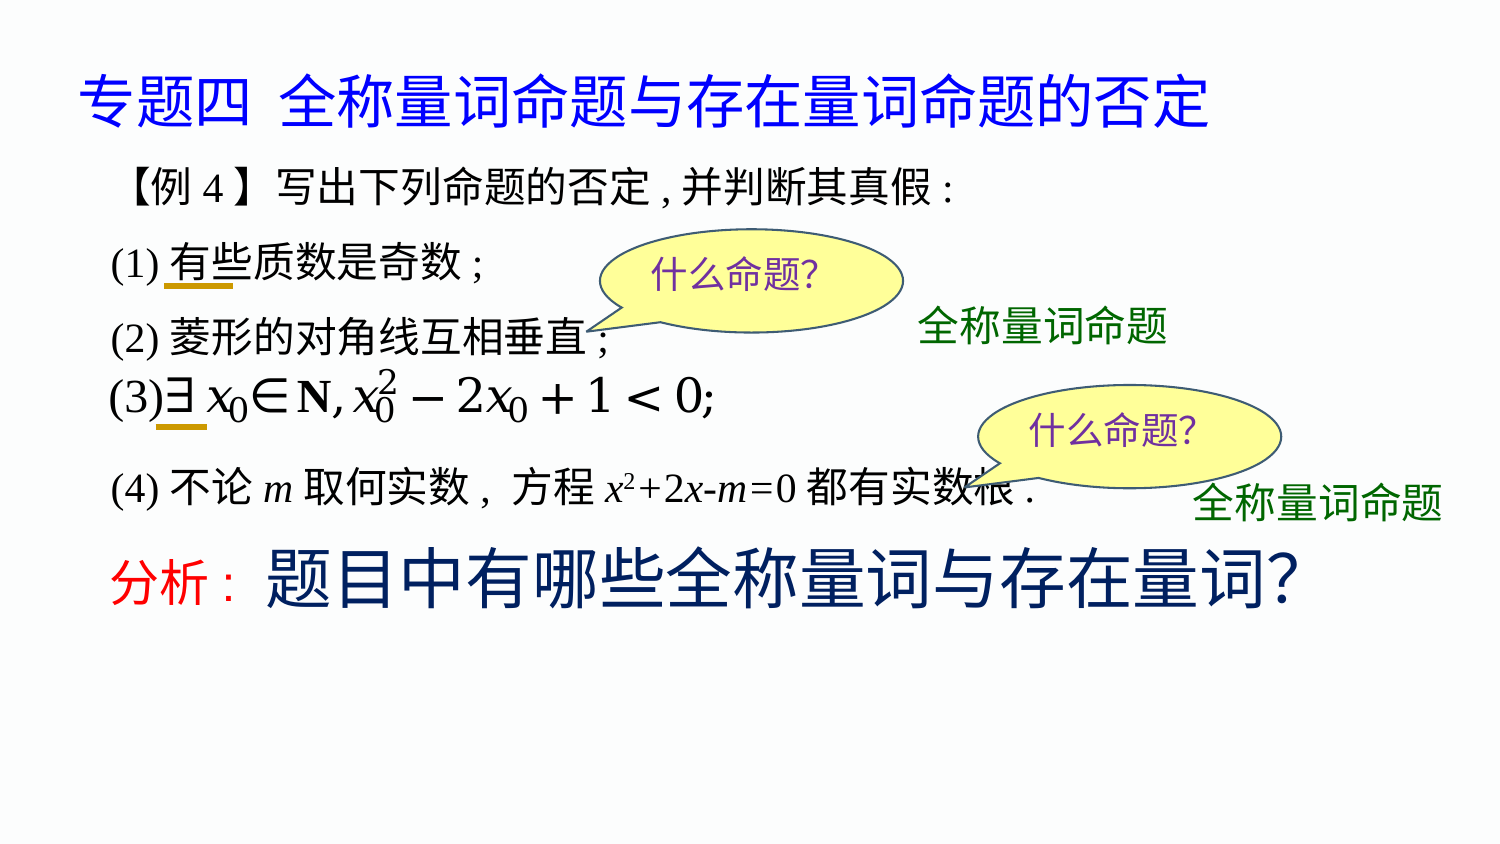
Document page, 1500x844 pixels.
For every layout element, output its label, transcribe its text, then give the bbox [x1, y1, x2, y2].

text_box 专题四 全称量词命题与存在量词命题的否定 [63, 58, 1376, 143]
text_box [599, 229, 904, 333]
text_box 全称量词命题 [1178, 469, 1467, 535]
text_box 全称量词命题 [903, 292, 1244, 357]
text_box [12, 364, 1384, 426]
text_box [978, 384, 1282, 489]
text_box 【例4】写出下列命题的否定,并判断其真假: (1)有些质数是奇数; (2)菱形的对角线互相垂直; (4)不论m取何实数, 方程x2+2x-m=0都有实数根. [63, 426, 1178, 519]
text_box 分析: [62, 532, 250, 619]
text_box 【例4】写出下列命题的否定,并判断其真假: (1)有些质数是奇数; (2)菱形的对角线互相垂直; (4)不论m取何实数, 方程x2+2x-m=0都有实数根. [63, 143, 1284, 364]
text_box 题目中有哪些全称量词与存在量词？ [250, 529, 1349, 624]
